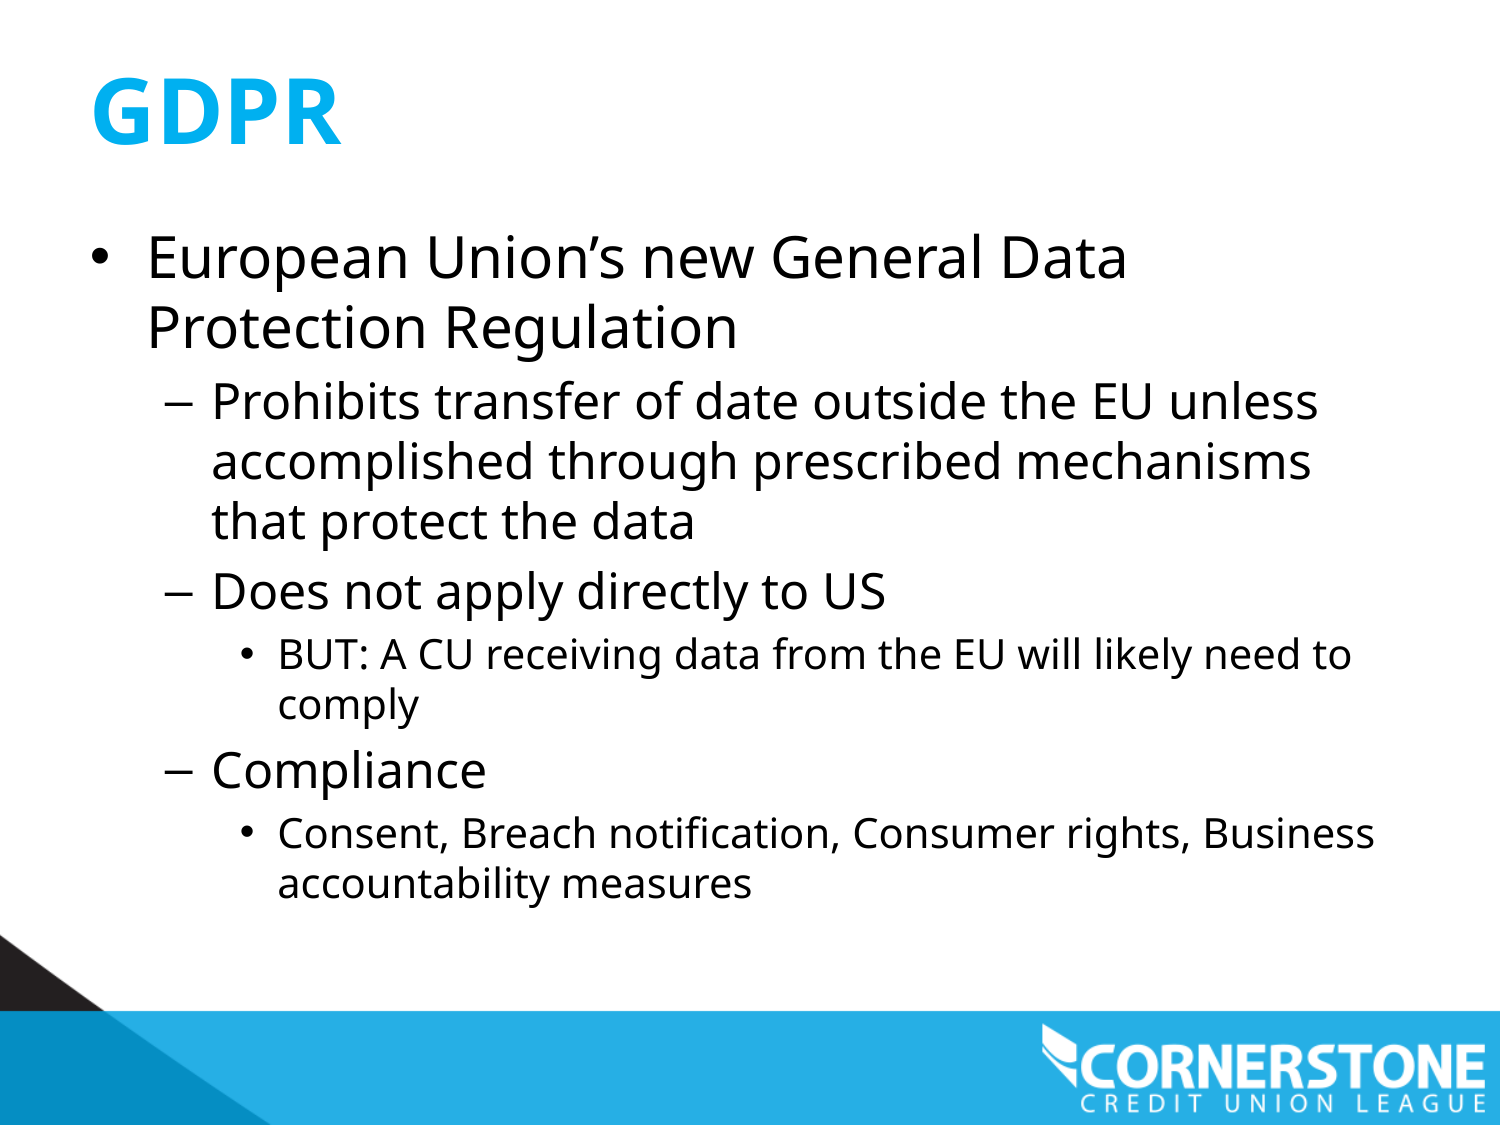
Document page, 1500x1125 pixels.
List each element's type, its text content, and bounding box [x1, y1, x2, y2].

picture [0, 0, 1500, 1125]
title GDPR [75, 45, 1425, 212]
list European Union’s new General Data Protection Regulation Prohibits transfer of date outside the EU unless accomplished through prescribed mechanisms that protect the data Does not apply directly to US BUT: A CU receiving data from the EU will likely need to comply Compliance Consent, Breach notification, Consumer rights, Business accountability measures [75, 212, 1425, 955]
